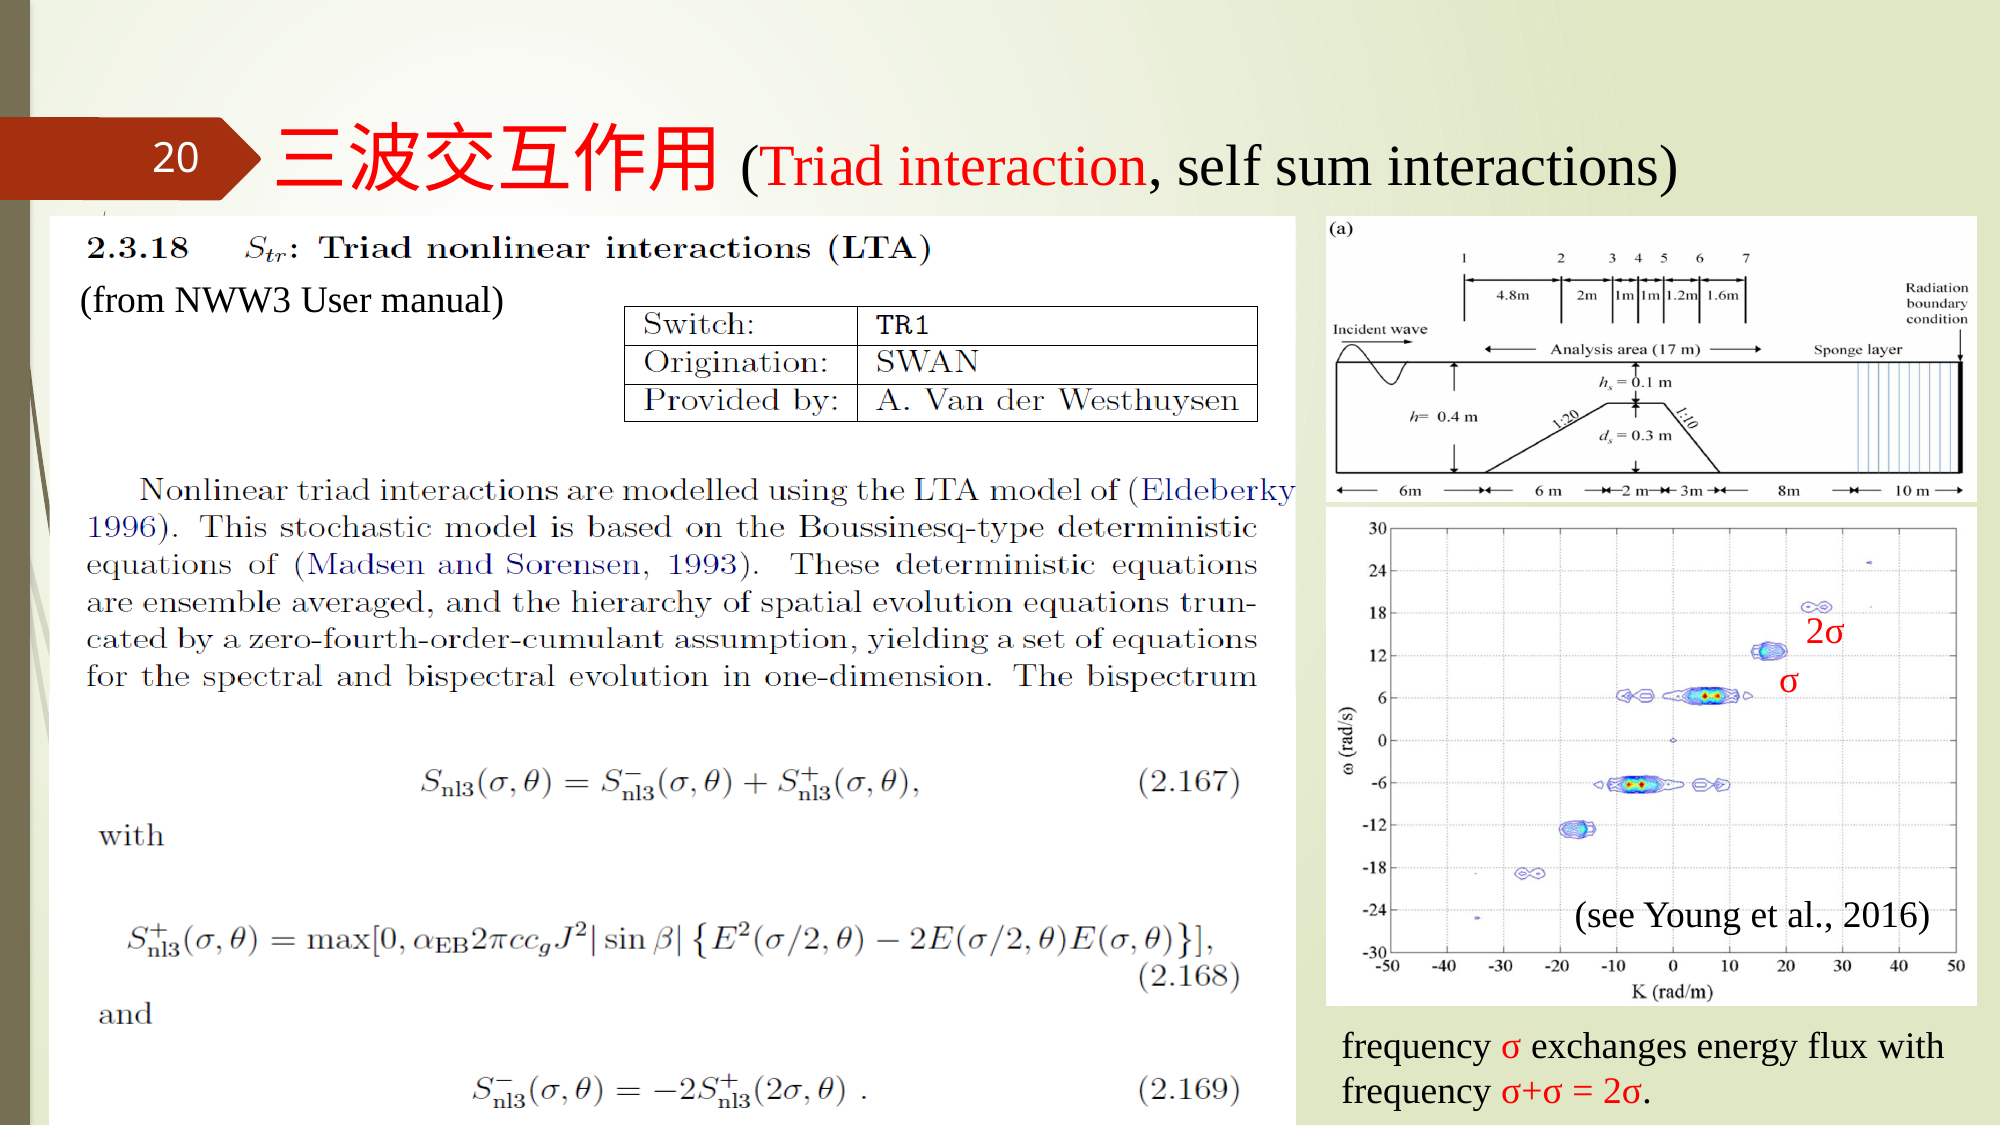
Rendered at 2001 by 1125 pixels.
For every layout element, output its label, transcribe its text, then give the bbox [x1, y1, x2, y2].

text_box 三波交互作用(Triad interaction, self sum interactions) [257, 102, 1931, 208]
picture [1326, 507, 1977, 1006]
picture [49, 216, 1296, 1125]
slide_number 20 [87, 129, 216, 190]
picture [1326, 216, 1977, 502]
text_box frequency σ exchanges energy flux with frequency σ+σ = 2σ. [1326, 1013, 1977, 1119]
